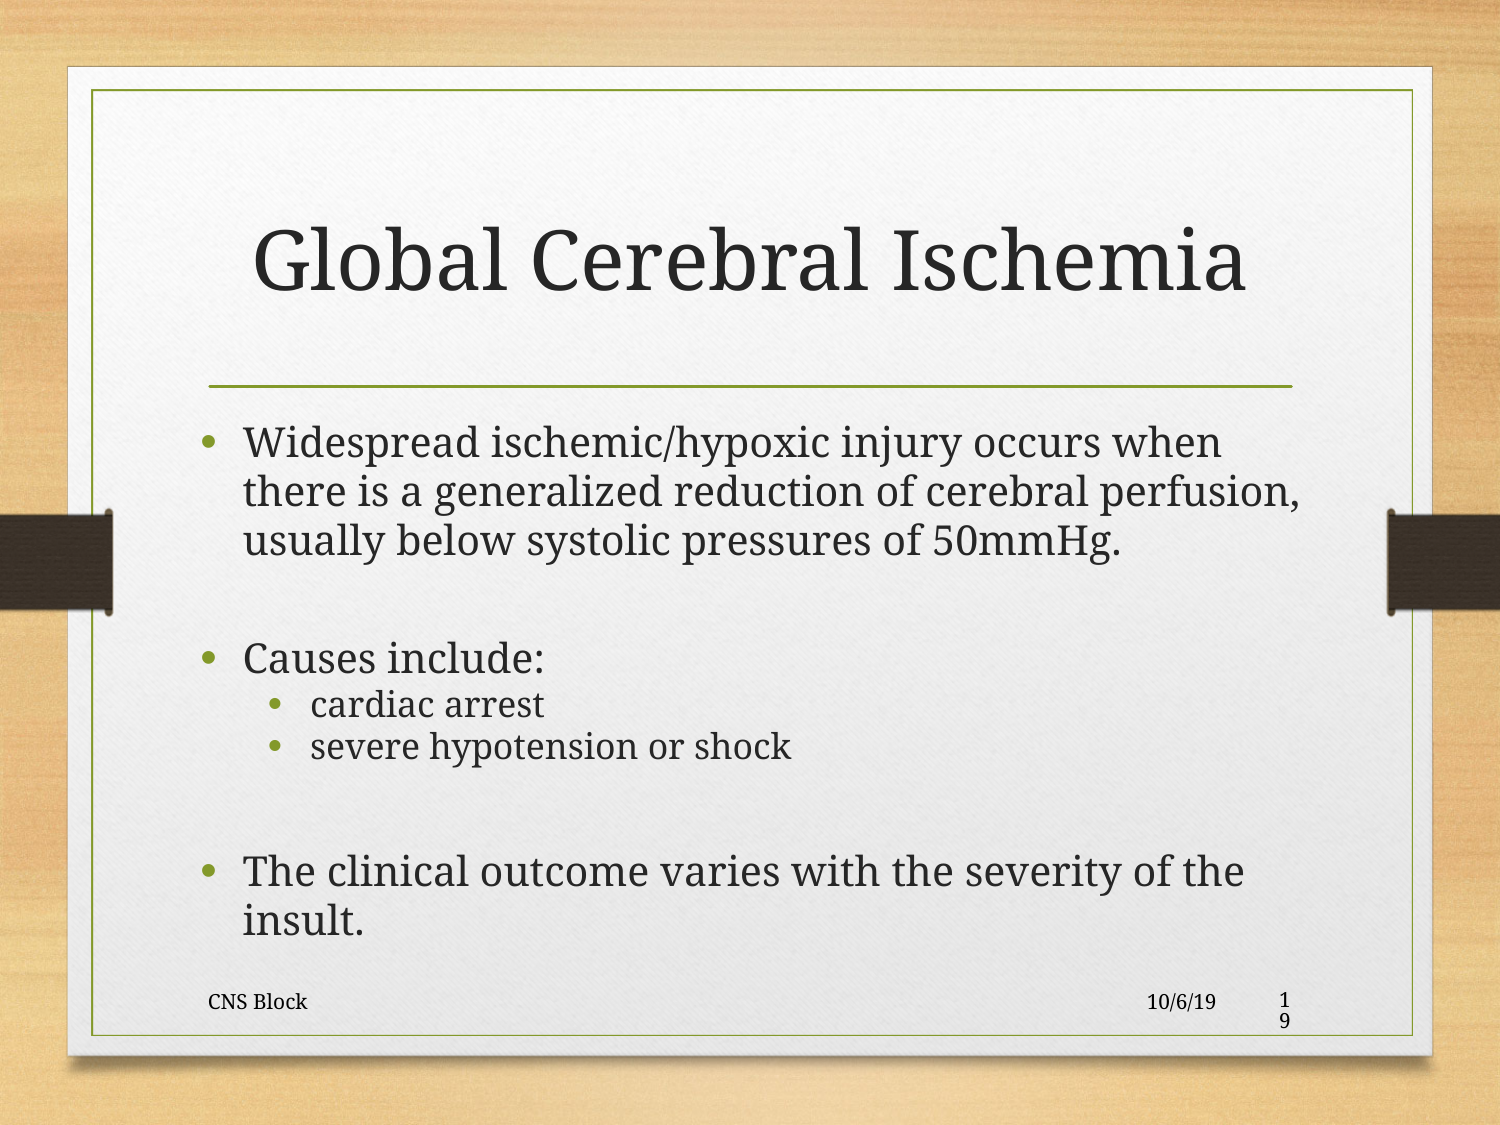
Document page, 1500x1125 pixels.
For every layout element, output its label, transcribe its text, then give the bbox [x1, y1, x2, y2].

title Global Cerebral Ischemia [192, 149, 1309, 365]
text_box CNS Block [200, 980, 1023, 1021]
slide_number 19 [1271, 980, 1309, 1022]
list Widespread ischemic/hypoxic injury occurs when there is a generalized reduction of cerebral perfusion, usually below systolic pressures of 50mmHg. Causes include: cardiac arrest severe hypotension or shock The clinical outcome varies with the severity of the insult. [192, 408, 1309, 975]
text_box 10/6/19 [1050, 980, 1224, 1021]
picture [0, 0, 1500, 1125]
